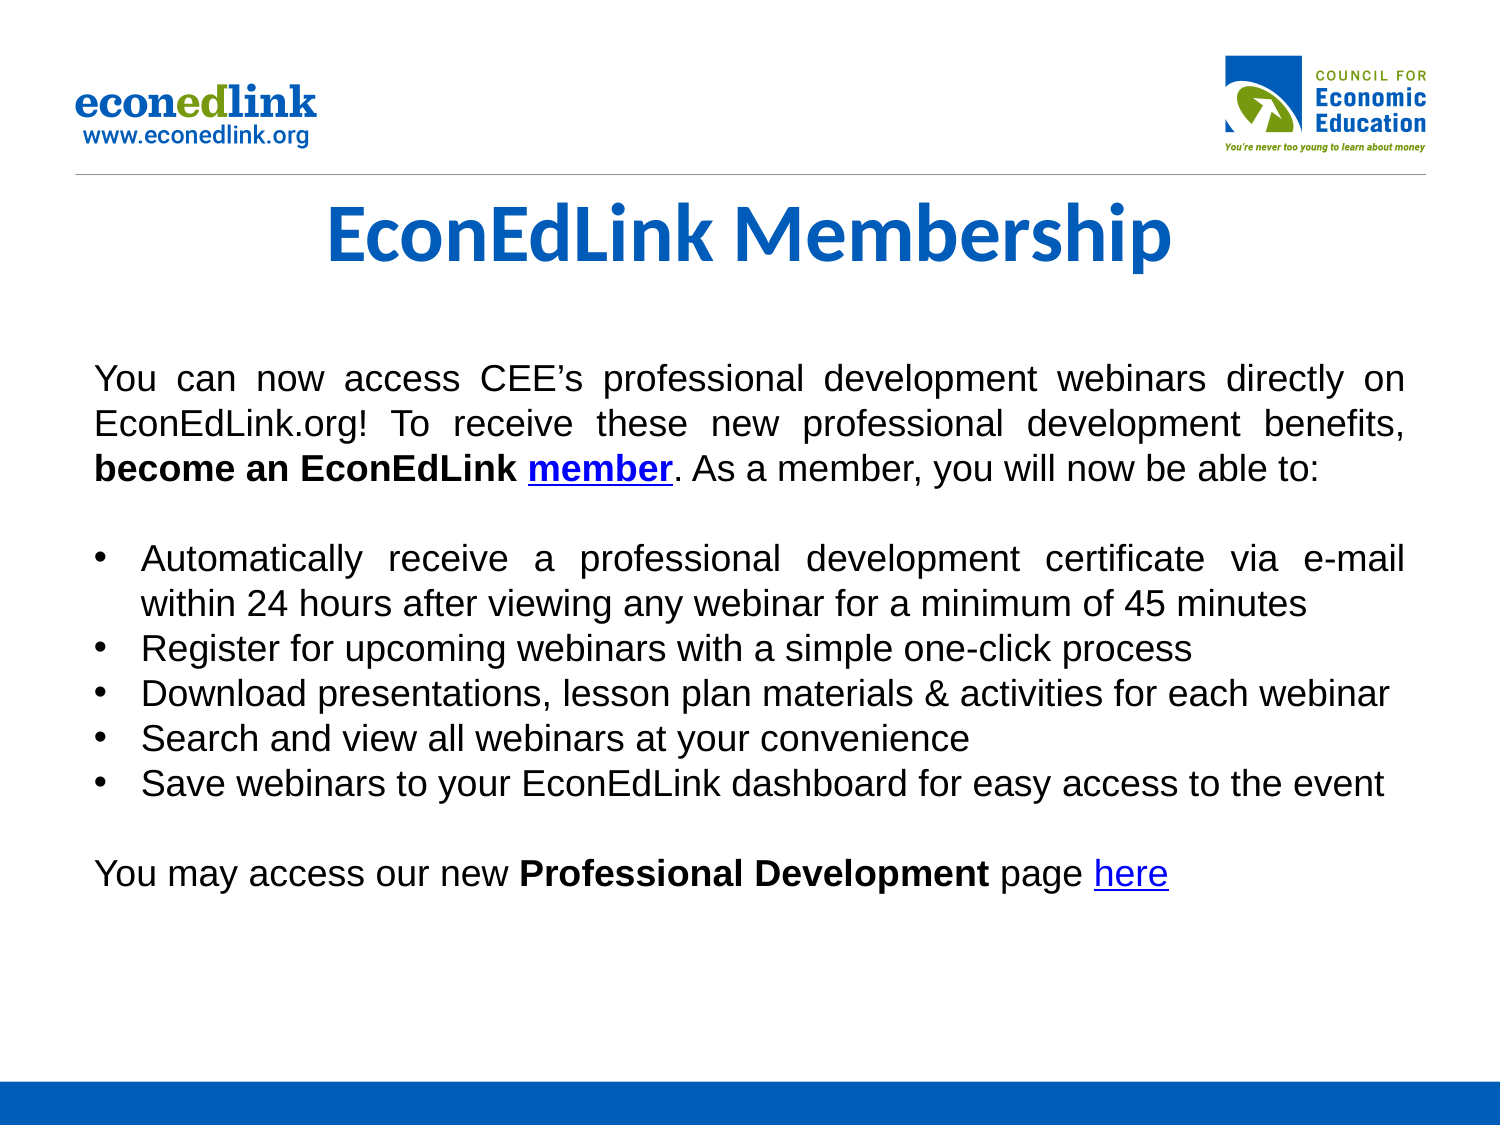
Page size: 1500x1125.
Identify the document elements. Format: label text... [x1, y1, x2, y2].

picture [0, 0, 1500, 1125]
title EconEdLink Membership [74, 124, 1426, 313]
text_box You can now access CEE’s professional development webinars directly on EconEdLink.org! To receive these new professional development benefits, become an EconEdLink member. As a member, you will now be able to: Automatically receive a professional development certificate via e-mail within 24 hours after viewing any webinar for a minimum of 45 minutes Register for upcoming webinars with a simple one-click process Download presentations, lesson plan materials & activities for each webinar Search and view all webinars at your convenience Save webinars to your EconEdLink dashboard for easy access to the event You may access our new Professional Development page here [79, 346, 1421, 947]
